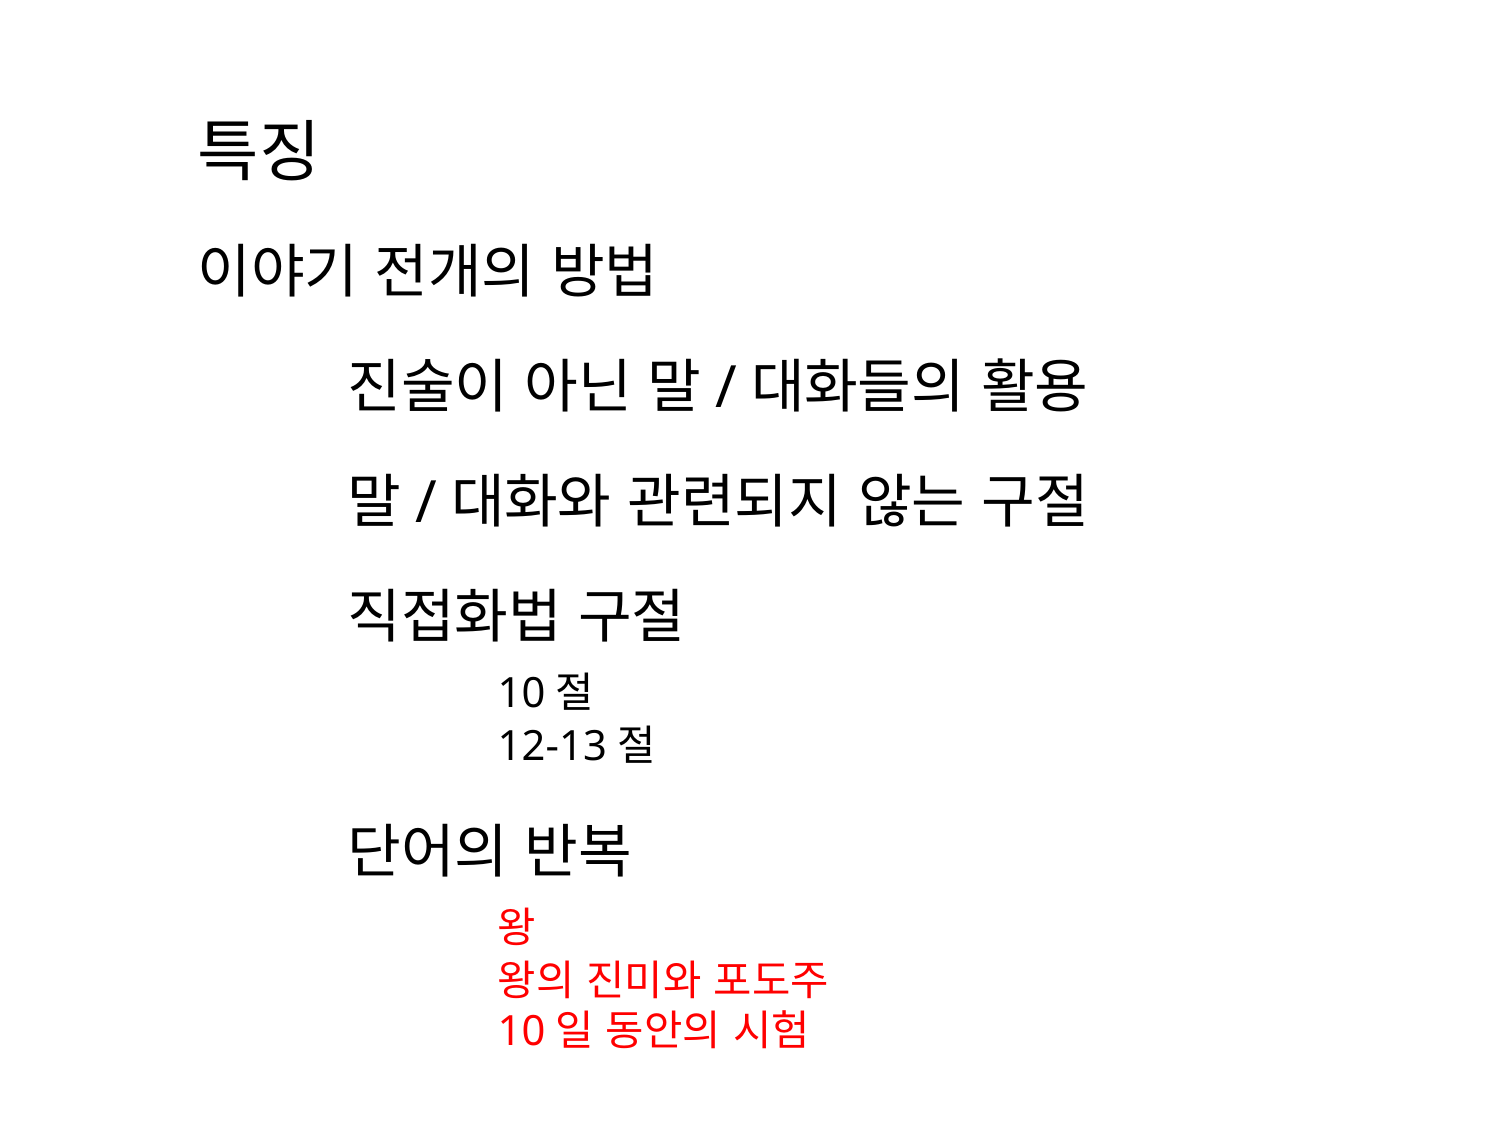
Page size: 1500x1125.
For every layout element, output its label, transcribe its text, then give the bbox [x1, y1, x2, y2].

text_box 특징 이야기 전개의 방법 진술이 아닌 말/대화들의 활용 말/대화와 관련되지 않는 구절 직접화법 구절 10절 12-13절 단어의 반복 왕 왕의 진미와 포도주 10일 동안의 시험 [182, 101, 1247, 1062]
